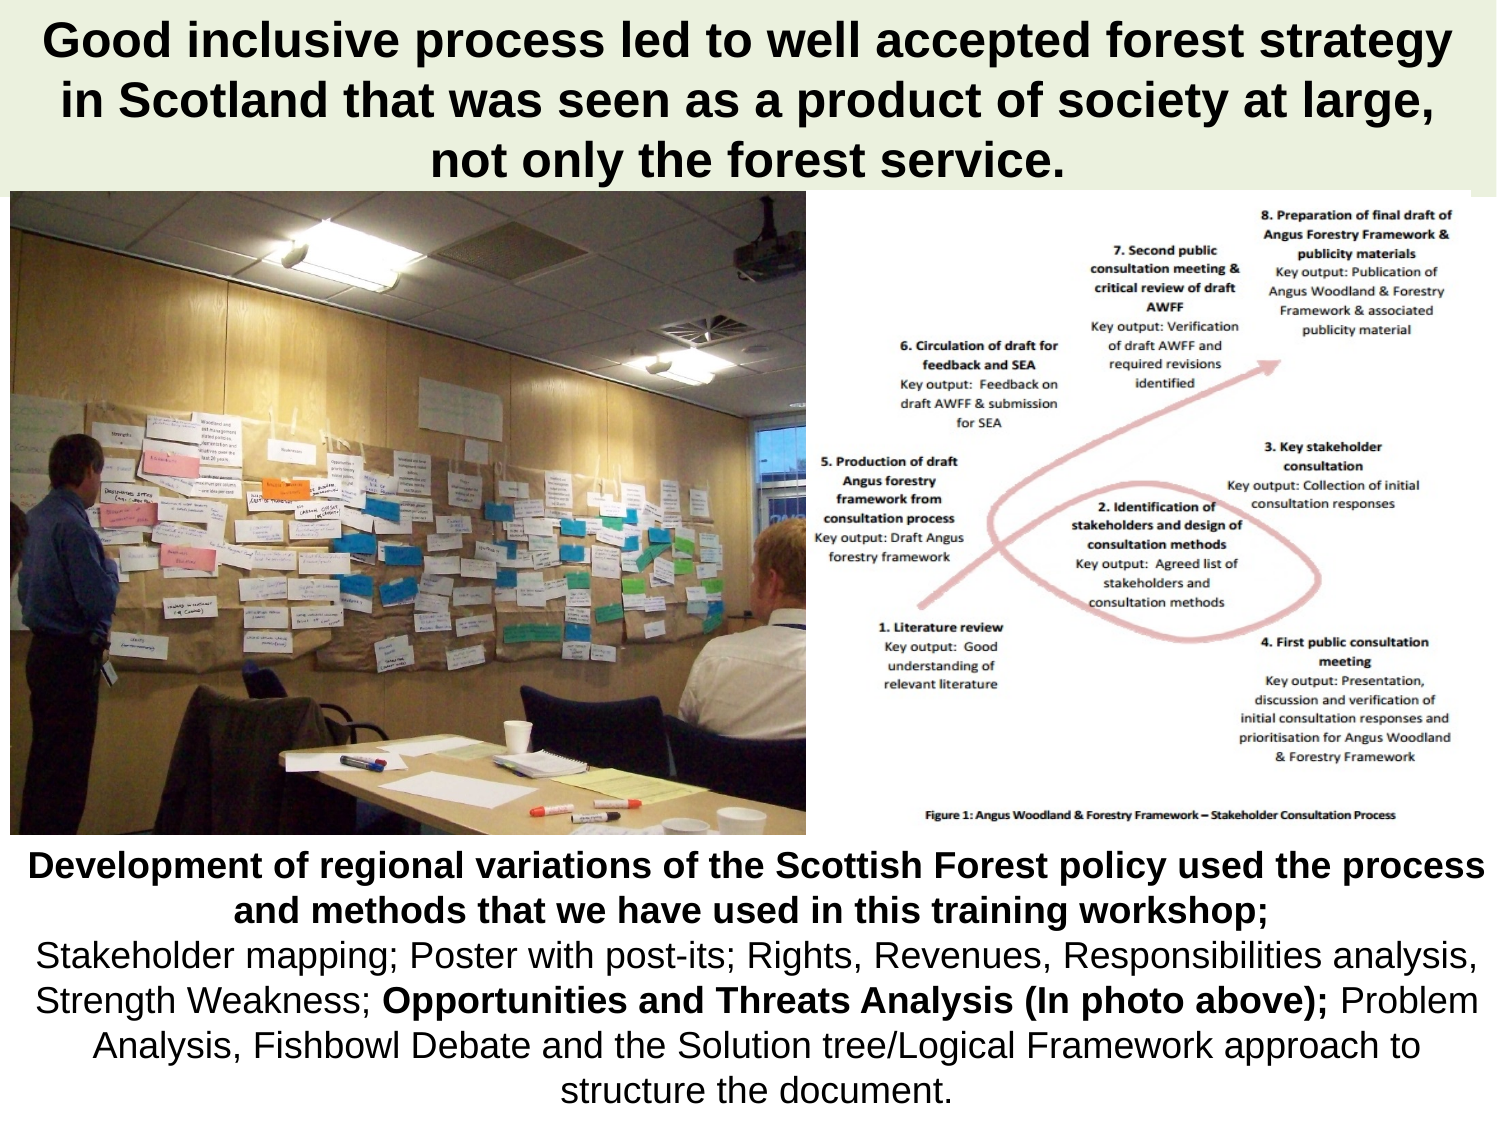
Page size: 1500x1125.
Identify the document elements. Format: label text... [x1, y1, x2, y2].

text_box Development of regional variations of the Scottish Forest policy used the process and methods that we have used in this training workshop; Stakeholder mapping; Poster with post-its; Rights, Revenues, Responsibilities analysis, Strength Weakness; Opportunities and Threats Analysis (In photo above); Problem Analysis, Fishbowl Debate and the Solution tree/Logical Framework approach to structure the document. [8, 834, 1500, 1119]
text_box Good inclusive process led to well accepted forest strategy in Scotland that was seen as a product of society at large, not only the forest service. [0, 0, 1497, 195]
picture [9, 190, 1472, 835]
